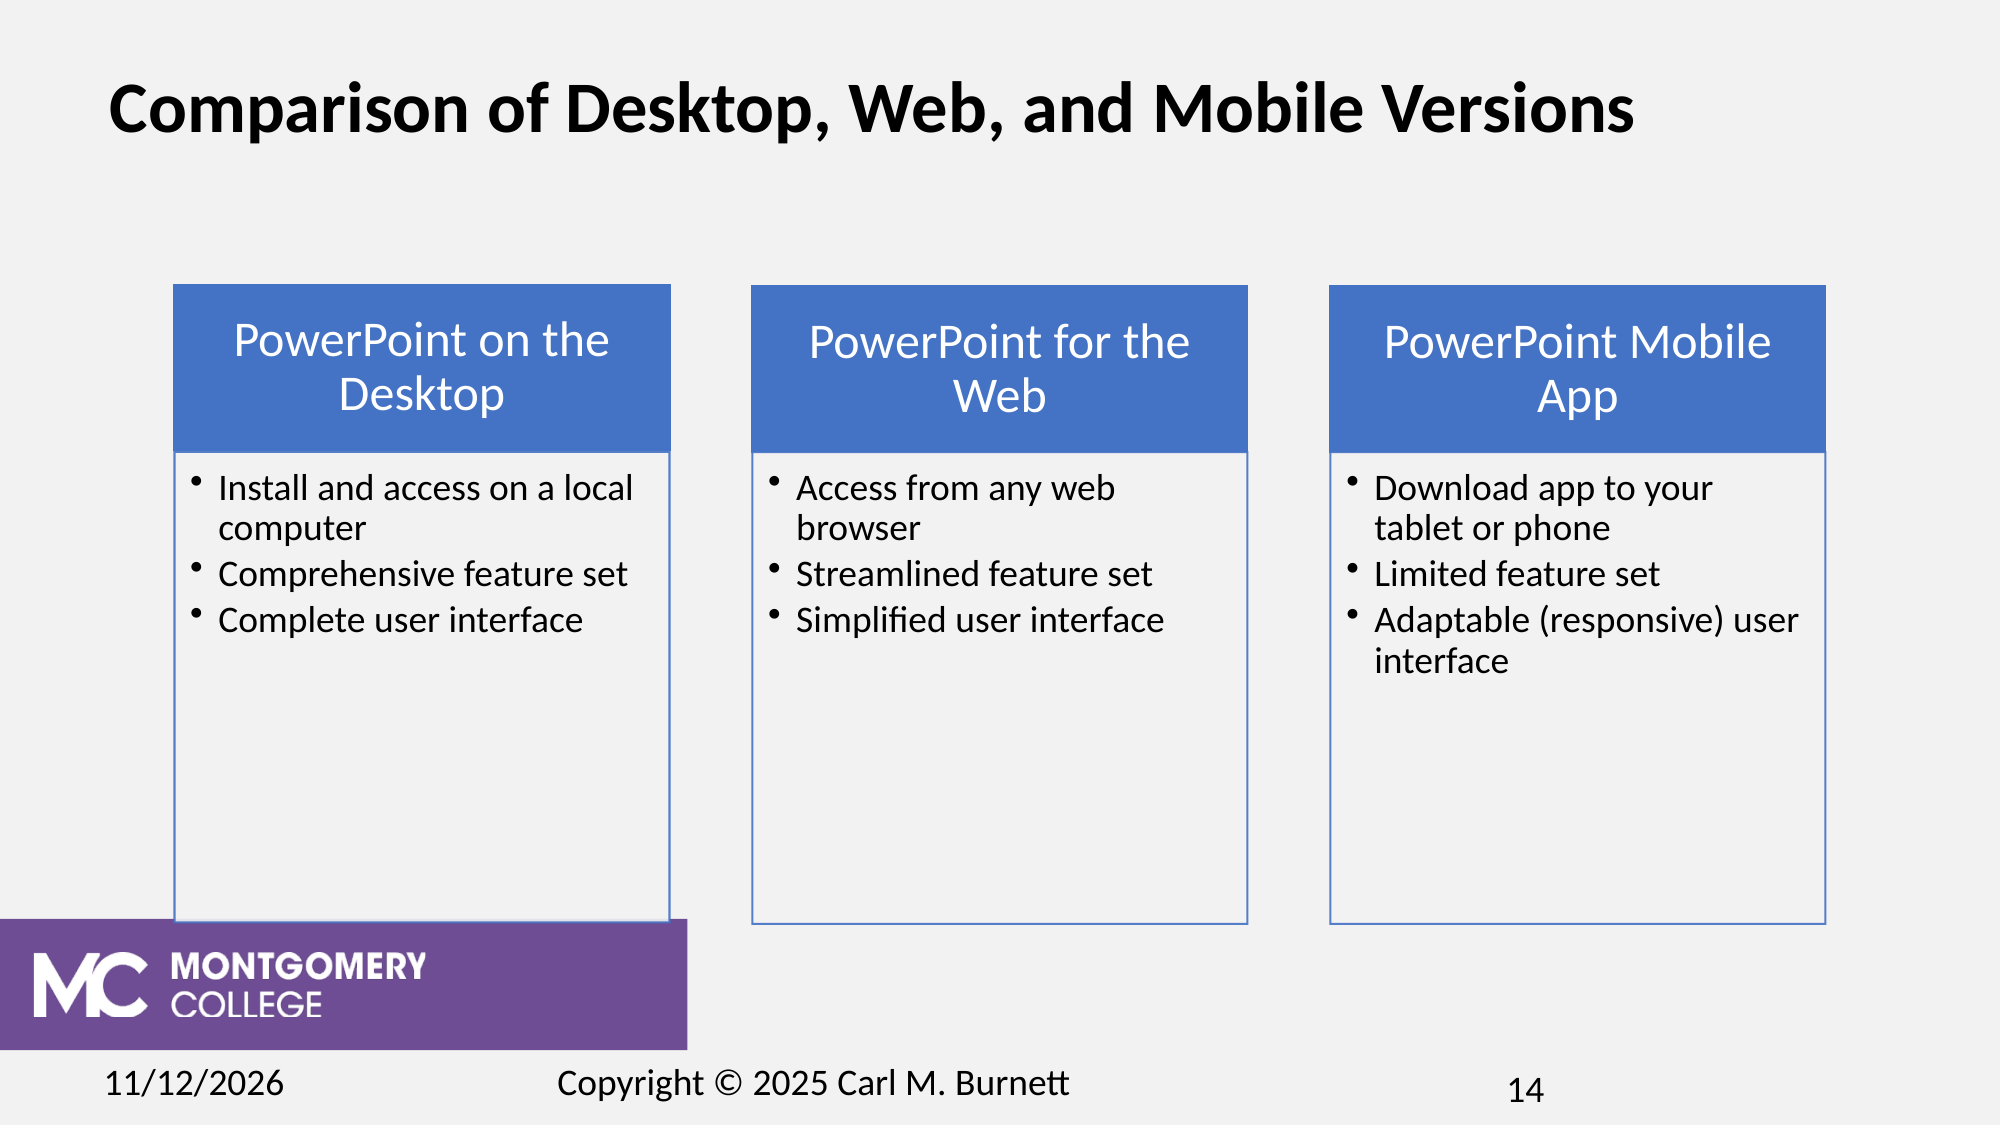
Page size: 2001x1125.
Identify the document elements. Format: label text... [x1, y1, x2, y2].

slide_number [88, 1050, 451, 1111]
title Comparison of Desktop, Web, and Mobile Versions [95, 62, 1905, 201]
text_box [174, 284, 1826, 924]
footer Copyright © 2025 Carl M. Burnett [542, 1050, 1458, 1111]
slide_number 14 [1491, 1057, 1959, 1118]
